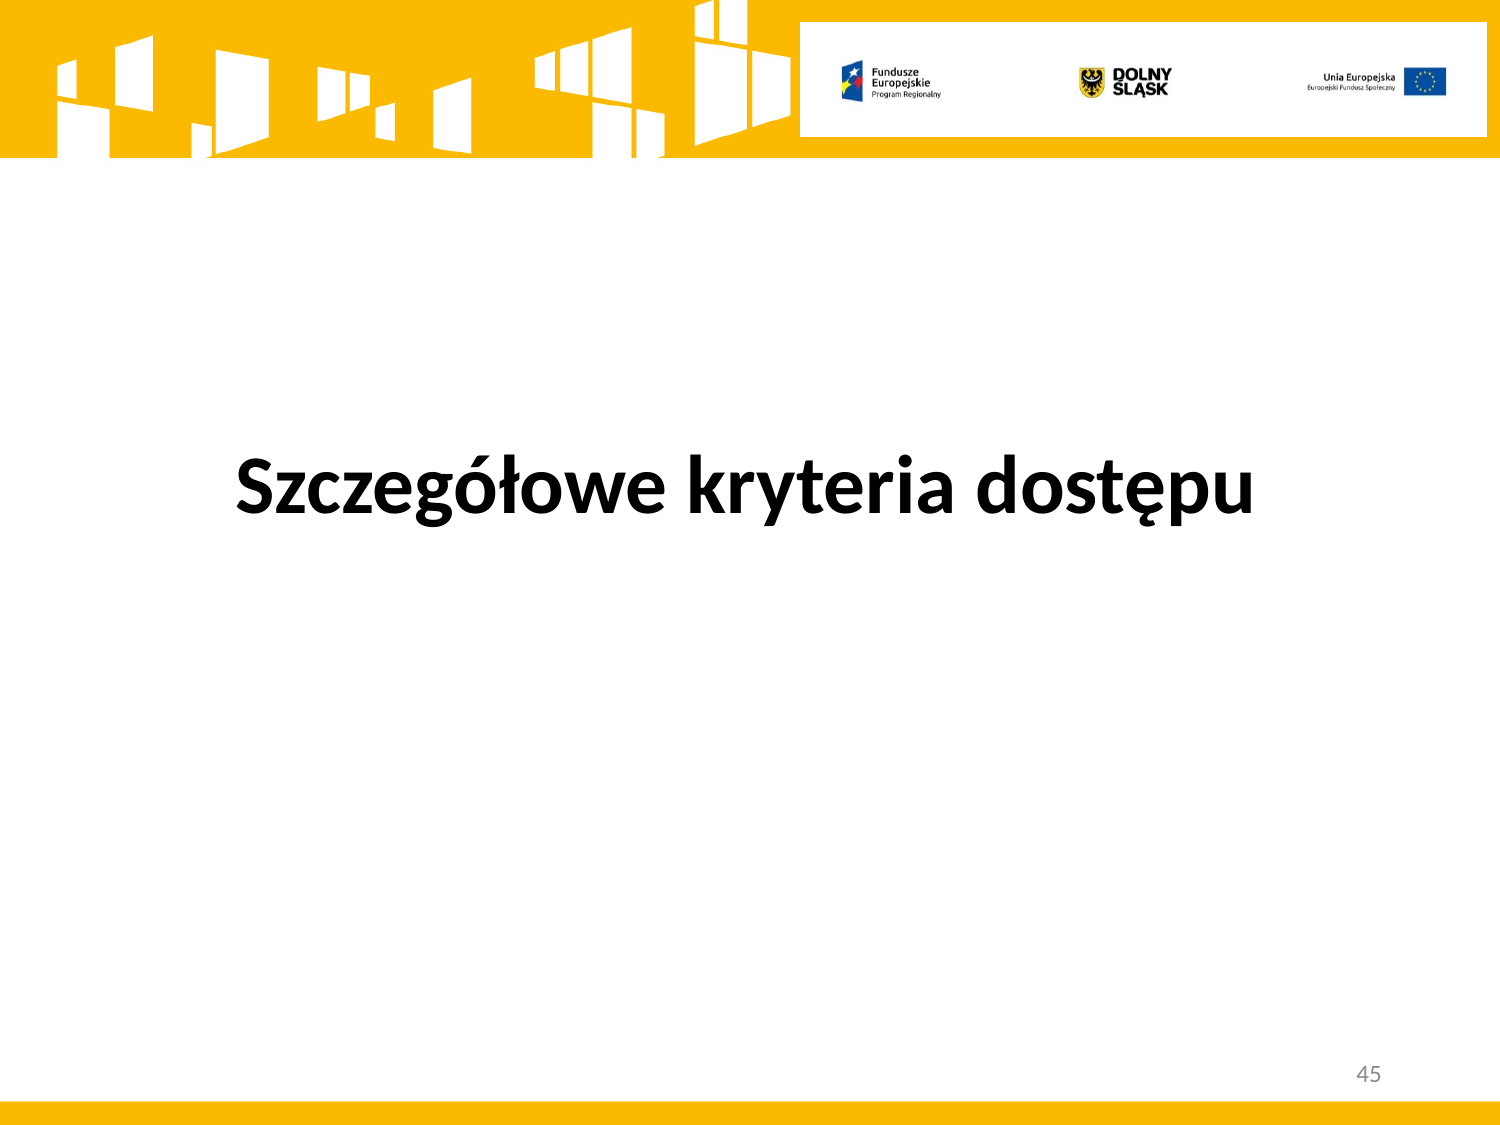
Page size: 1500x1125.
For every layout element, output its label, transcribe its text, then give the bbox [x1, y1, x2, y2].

picture [0, 0, 1500, 1125]
list Szczegółowe kryteria dostępu [52, 184, 1459, 1024]
slide_number 45 [1059, 1042, 1397, 1103]
